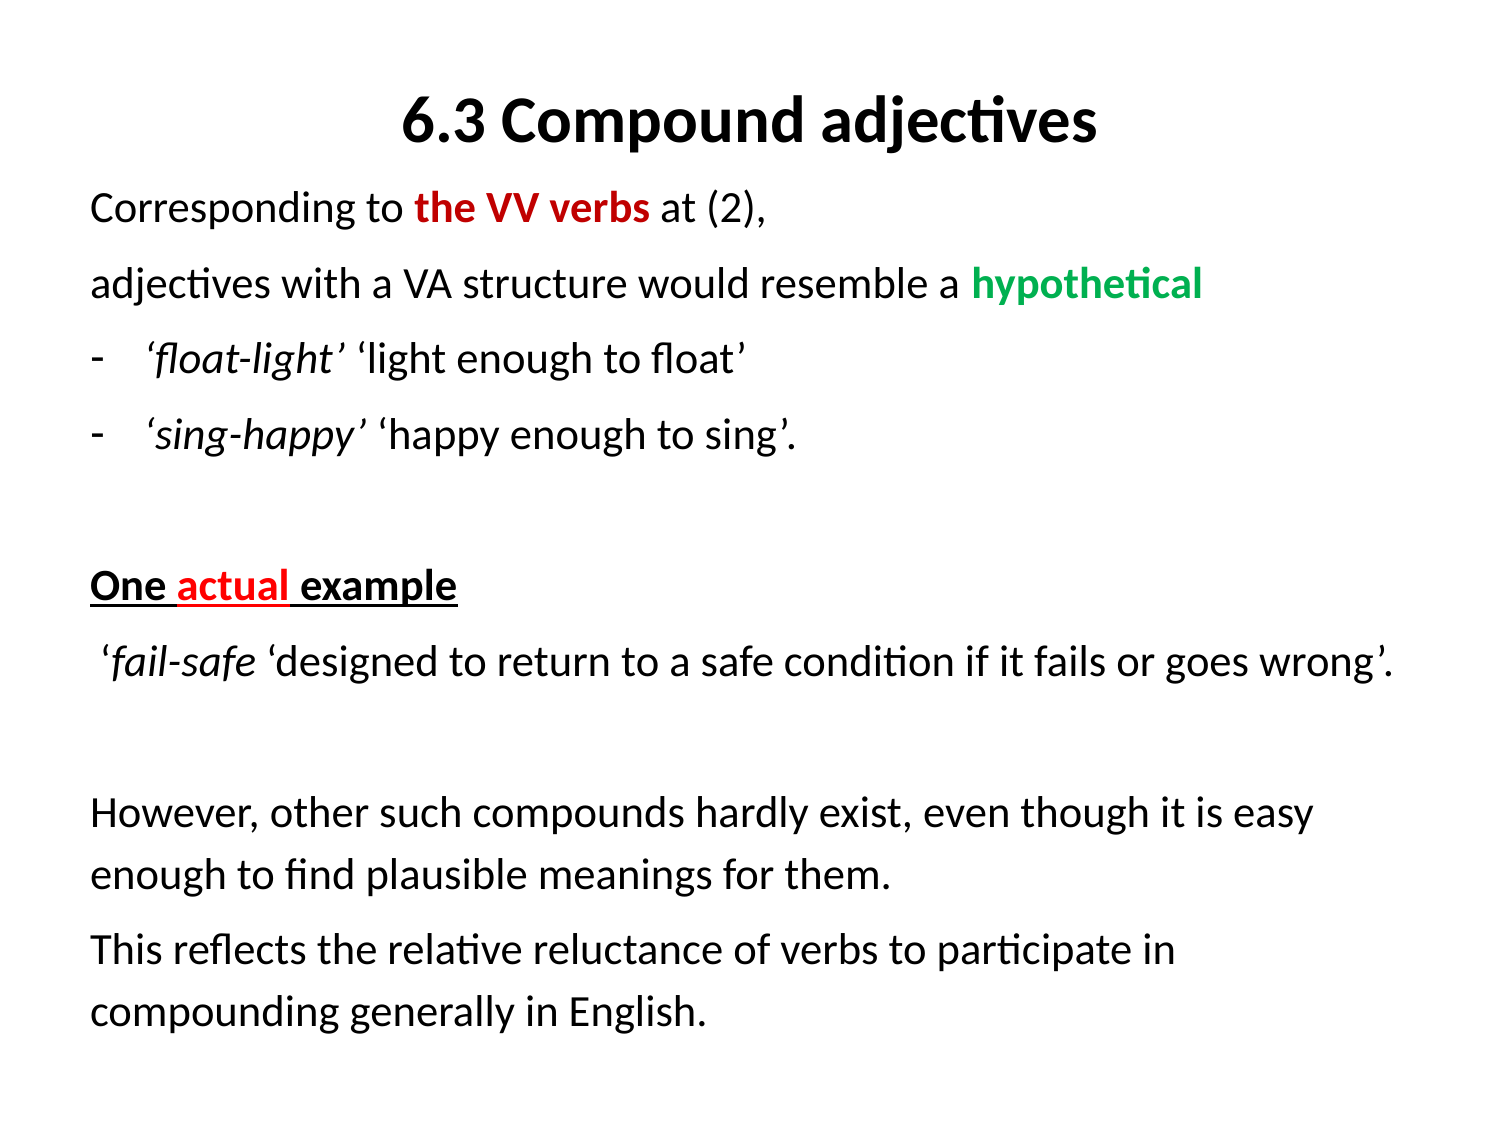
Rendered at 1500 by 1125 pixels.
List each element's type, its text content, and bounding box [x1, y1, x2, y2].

list Corresponding to the VV verbs at (2), adjectives with a VA structure would resemble a hypothetical ‘float-light’ ‘light enough to float’ ‘sing-happy’ ‘happy enough to sing’. One actual example ‘fail-safe ‘designed to return to a safe condition if it fails or goes wrong’. However, other such compounds hardly exist, even though it is easy enough to find plausible meanings for them. This reflects the relative reluctance of verbs to participate in compounding generally in English. [75, 162, 1425, 1088]
title 6.3 Compound adjectives [75, 45, 1425, 162]
